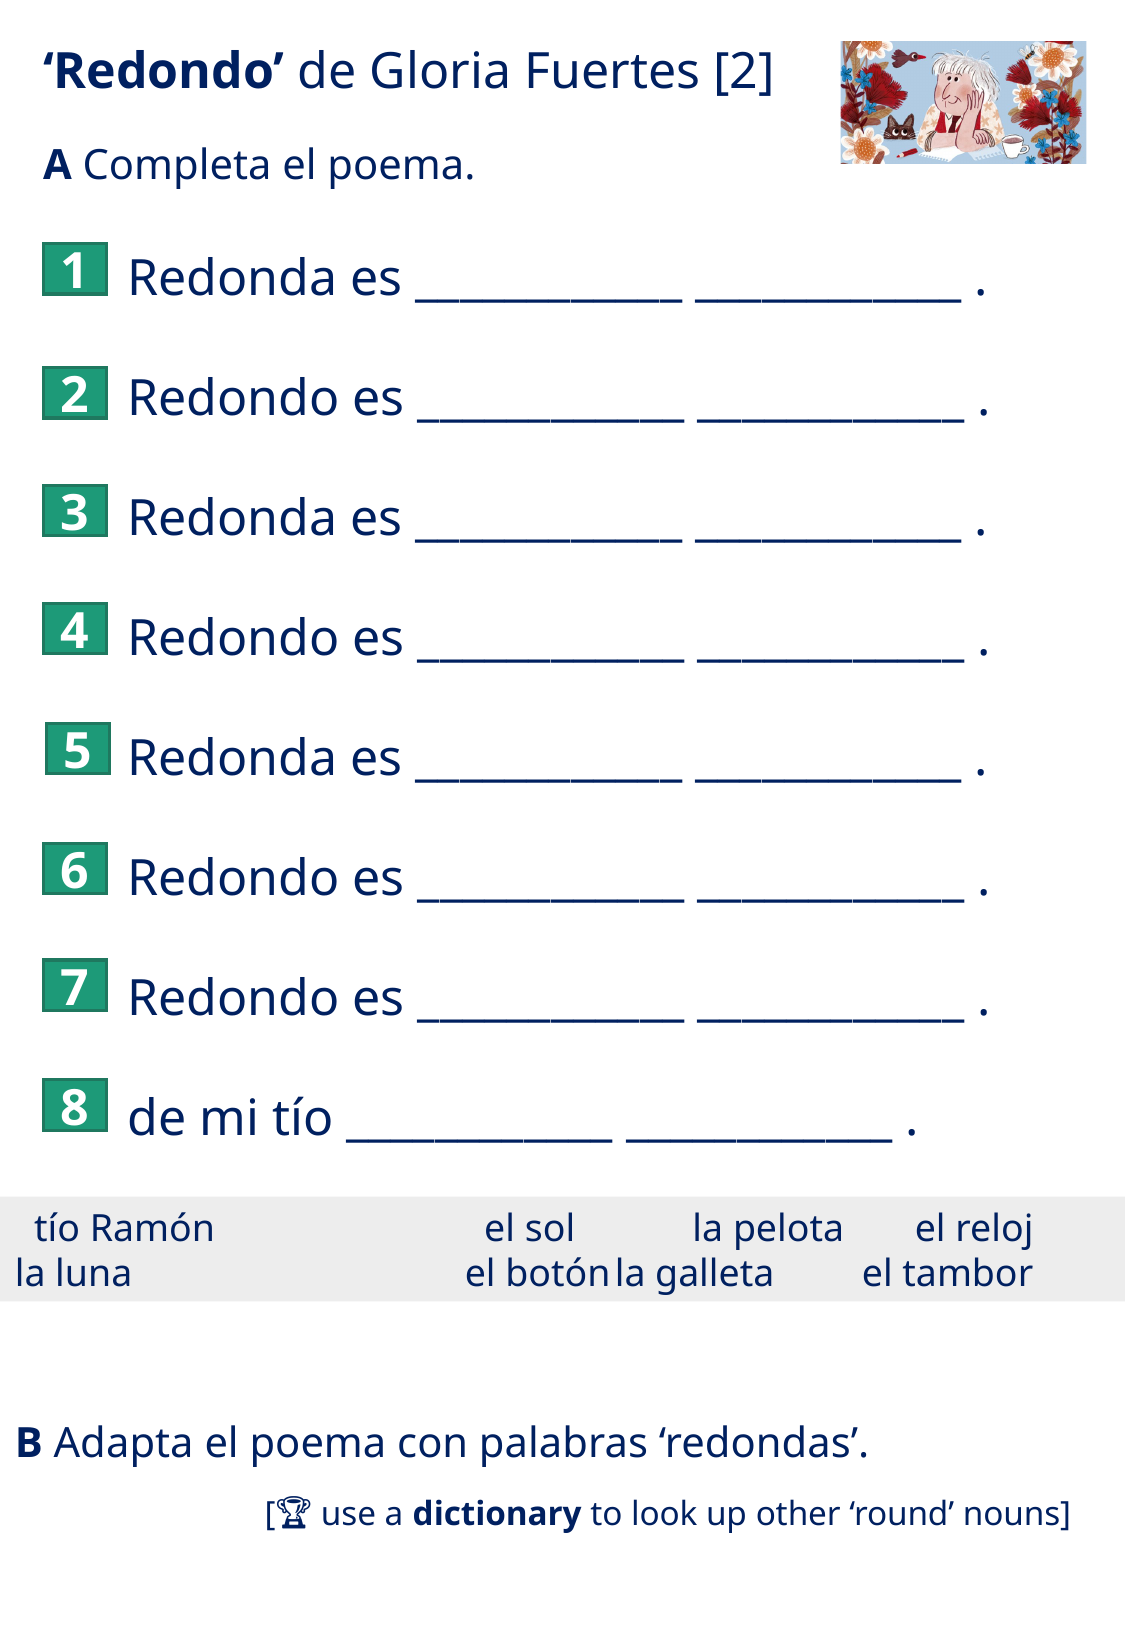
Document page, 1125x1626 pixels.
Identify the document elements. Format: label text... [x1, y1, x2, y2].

text_box 7 [42, 959, 107, 1012]
text_box 5 [46, 722, 111, 775]
text_box Redonda es ____________ ____________ . Redondo es ____________ ____________ . Redonda es ____________ ____________ . Redondo es ____________ ____________ . Redonda es ____________ ____________ . Redondo es ____________ ____________ . Redondo es ____________ ____________ . de mi tío ____________ ____________ . [112, 237, 1125, 1196]
text_box A Completa el poema. [28, 130, 1125, 196]
picture [840, 41, 1087, 164]
text_box 6 [42, 842, 107, 895]
text_box 4 [42, 602, 107, 655]
text_box 8 [42, 1079, 107, 1131]
text_box B Adapta el poema con palabras ‘redondas’. [0, 1408, 1125, 1474]
text_box ‘Redondo’ de Gloria Fuertes [2] [28, 30, 1125, 106]
text_box [🏆 use a dictionary to look up other ‘round’ nouns] [249, 1485, 1125, 1540]
text_box 1 [42, 243, 107, 295]
text_box 2 [42, 366, 107, 419]
text_box 3 [42, 484, 107, 537]
text_box tío Ramón el sol la pelota el reloj la luna el botón la galleta el tambor [0, 1196, 1125, 1302]
